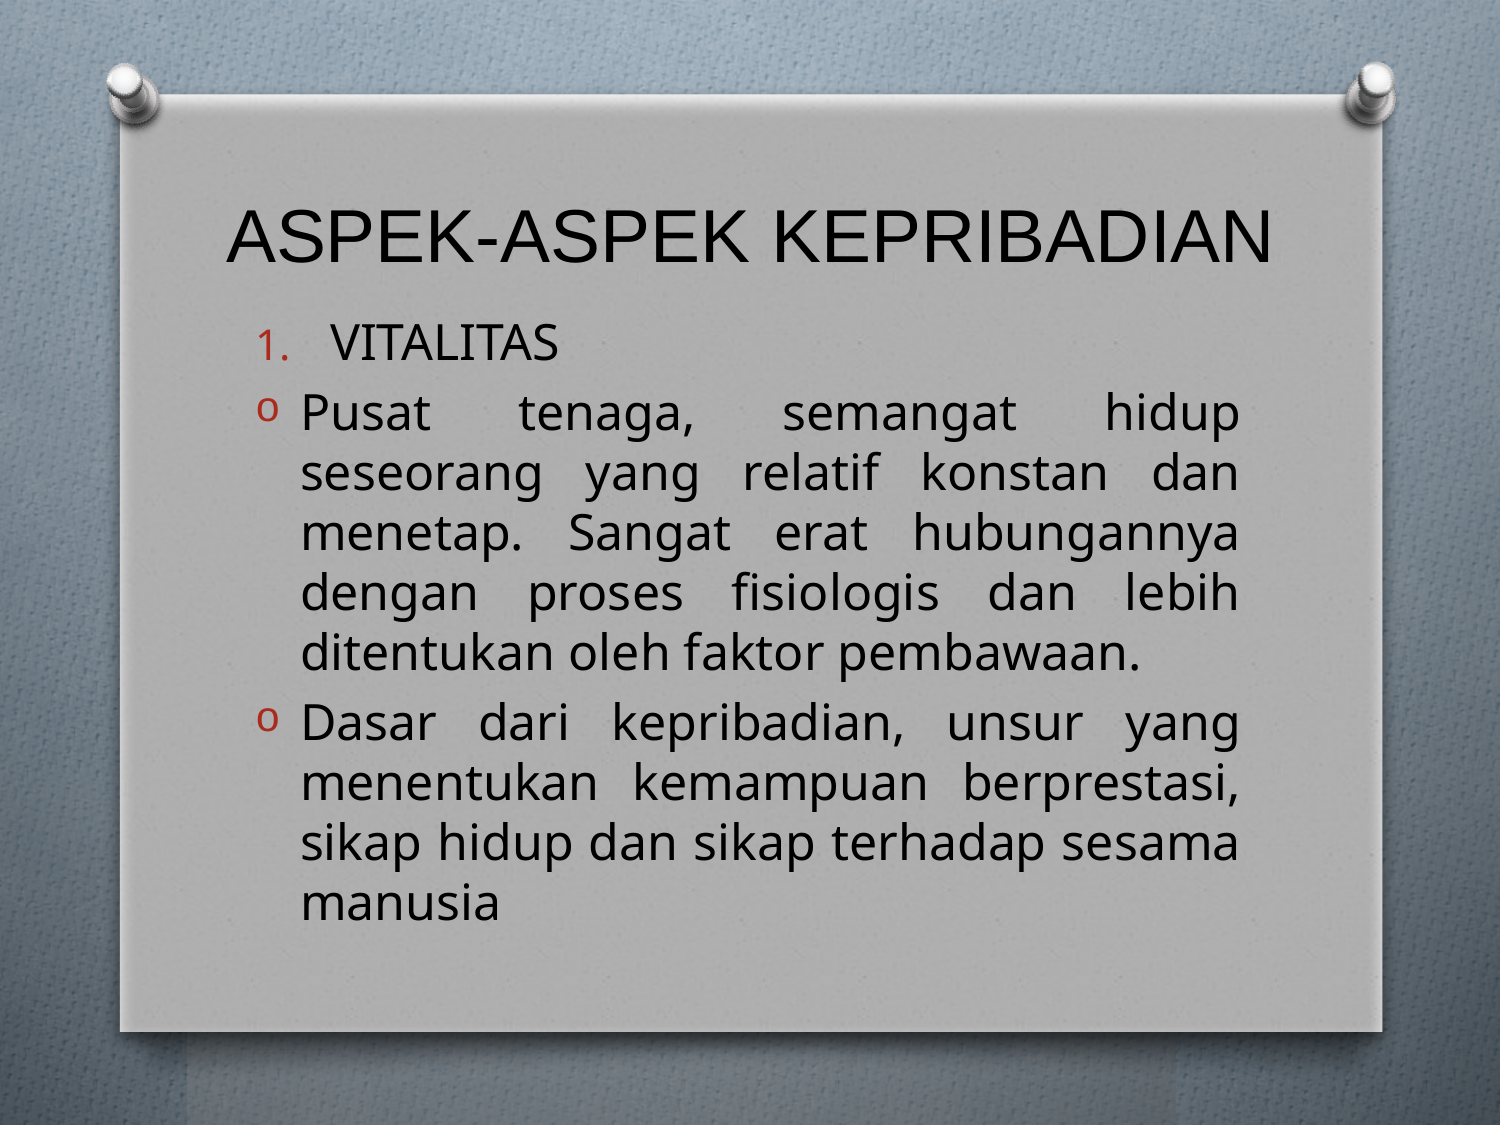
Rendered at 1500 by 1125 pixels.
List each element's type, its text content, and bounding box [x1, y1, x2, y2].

list VITALITAS Pusat tenaga, semangat hidup seseorang yang relatif konstan dan menetap. Sangat erat hubungannya dengan proses fisiologis dan lebih ditentukan oleh faktor pembawaan. Dasar dari kepribadian, unsur yang menentukan kemampuan berprestasi, sikap hidup dan sikap terhadap sesama manusia [240, 302, 1257, 939]
title ASPEK-ASPEK KEPRIBADIAN [179, 134, 1323, 332]
picture [75, 29, 198, 153]
picture [1317, 35, 1439, 156]
